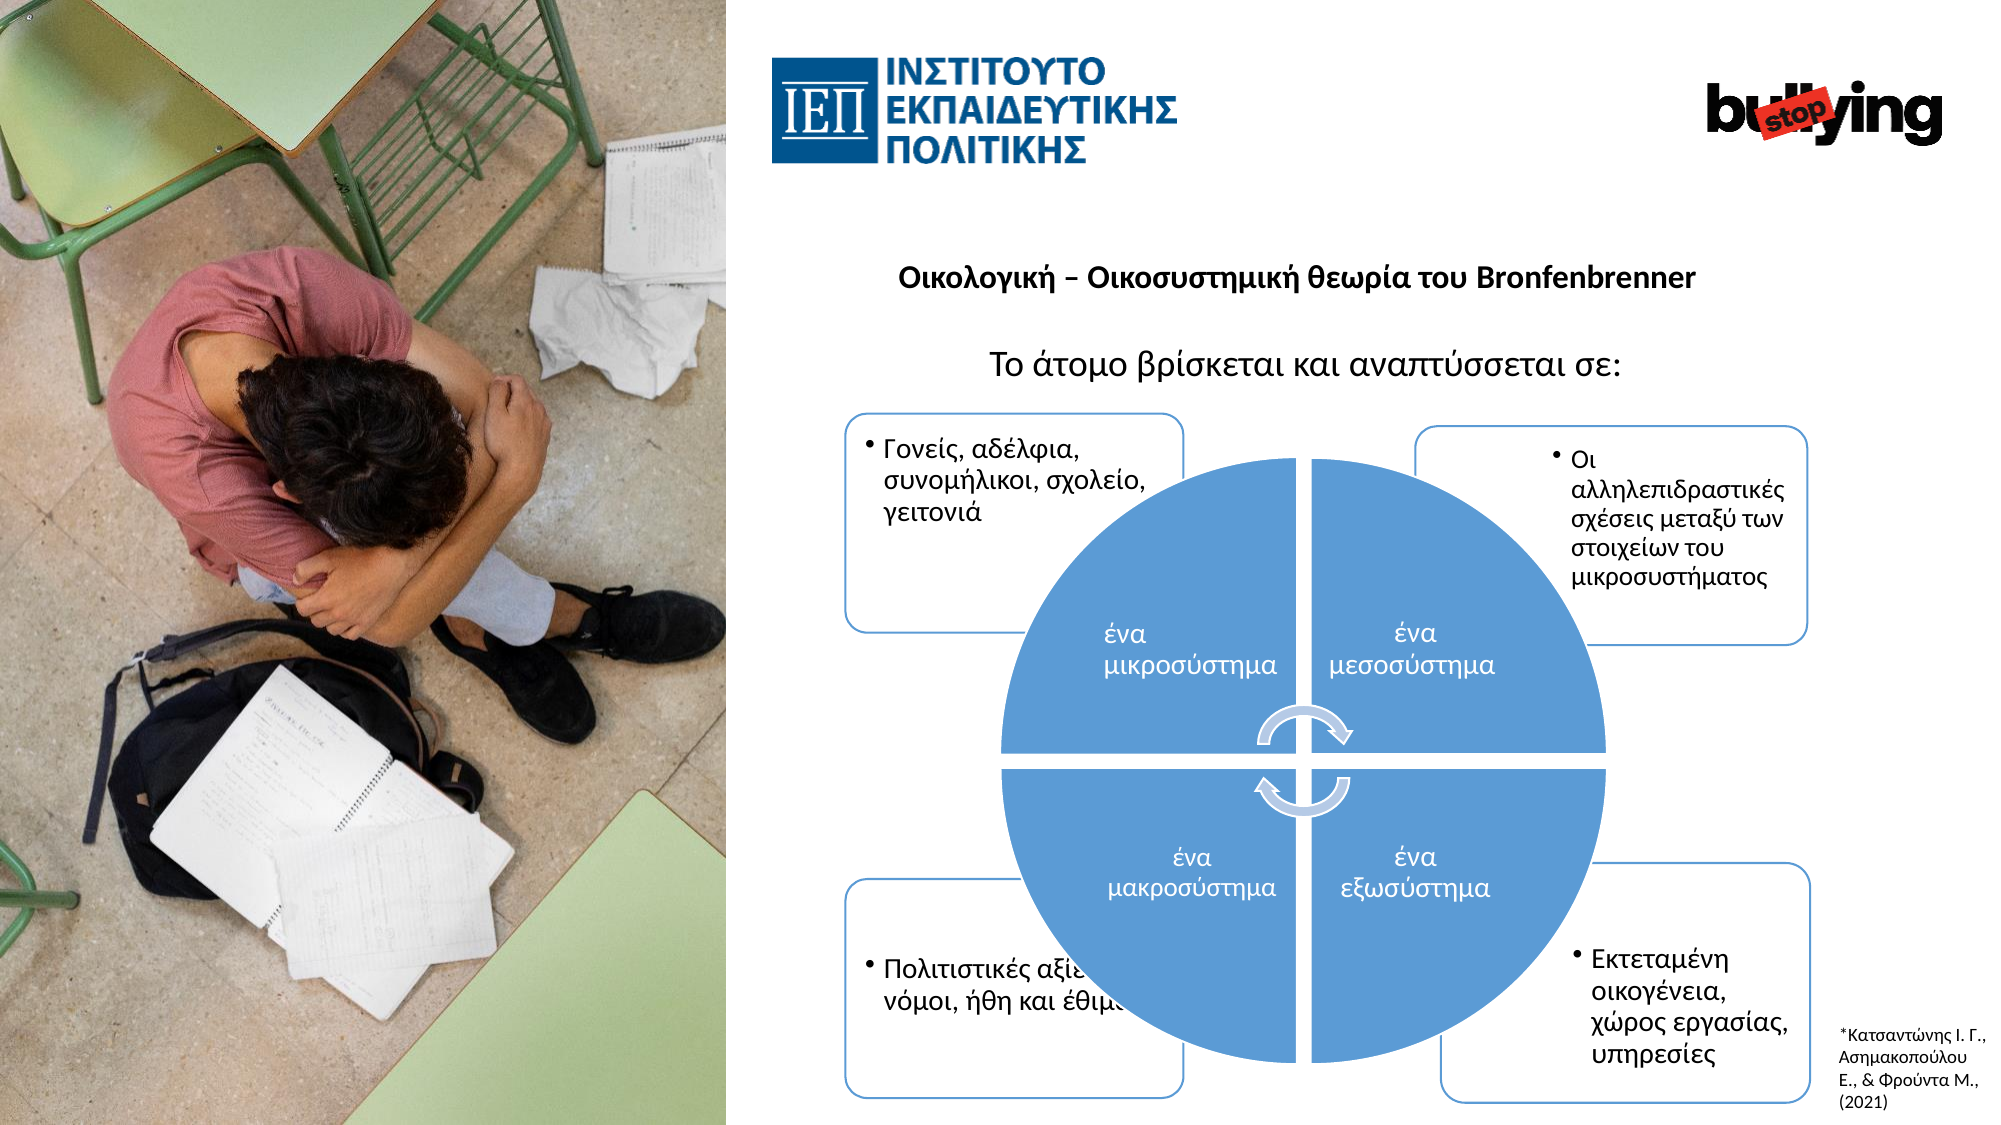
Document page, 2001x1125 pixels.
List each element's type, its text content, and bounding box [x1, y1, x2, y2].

picture [772, 57, 1178, 164]
picture [0, 0, 726, 1125]
text_box Οικολογική – Οικοσυστημική θεωρία του Bronfenbrenner [883, 247, 1837, 303]
picture [1707, 80, 1942, 146]
text_box Το άτομο βρίσκεται και αναπτύσσεται σε: [974, 331, 1745, 416]
text_box *Κατσαντώνης Ι. Γ., Ασημακοπούλου Ε., & Φρούντα Μ., (2021) [1824, 1015, 2000, 1120]
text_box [766, 416, 1841, 1106]
